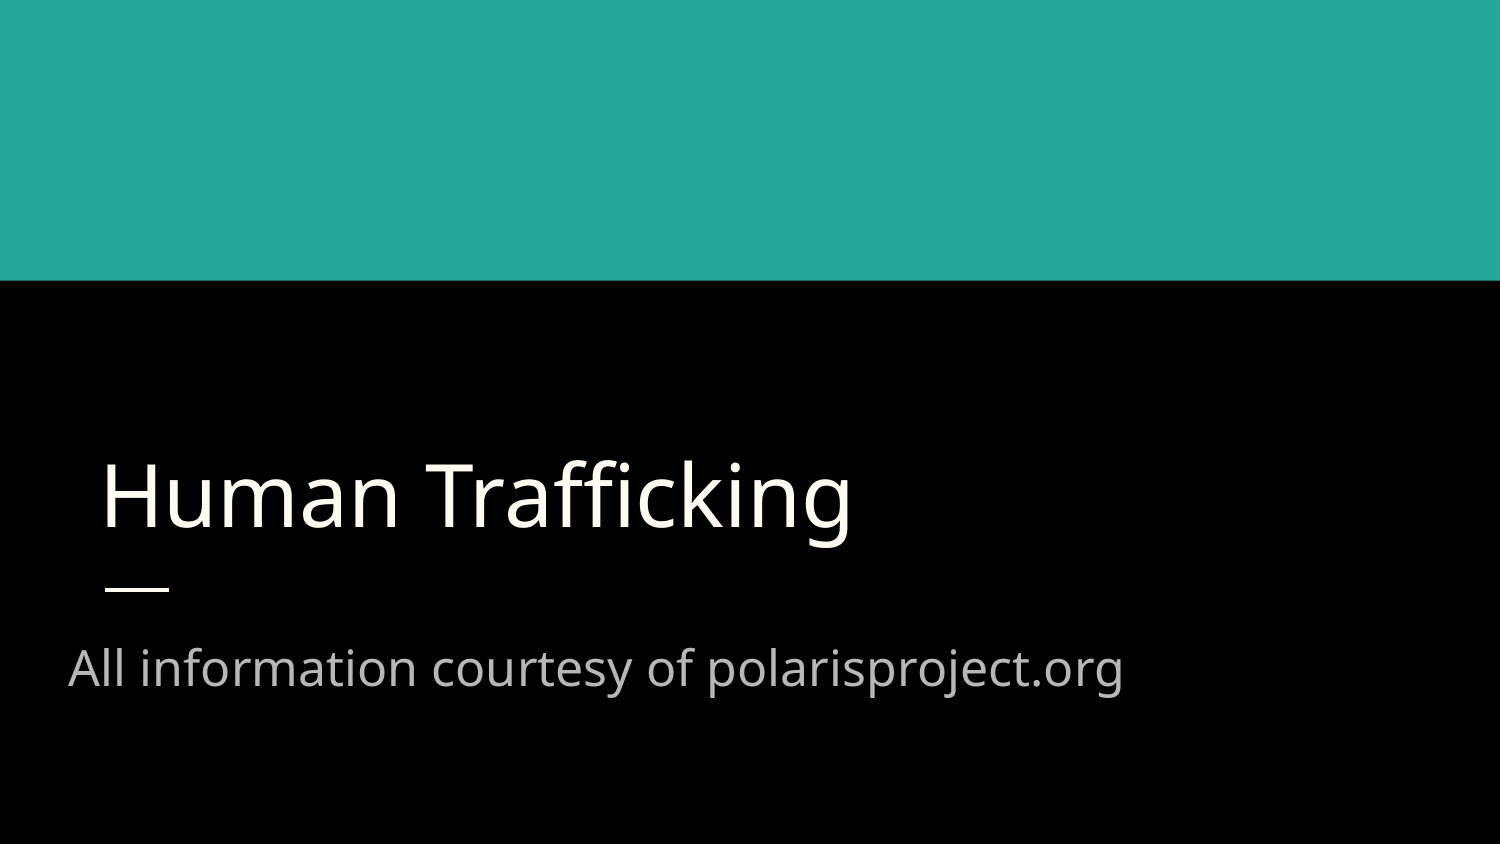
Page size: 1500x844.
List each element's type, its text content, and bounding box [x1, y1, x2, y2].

title Human Trafficking [84, 310, 1416, 561]
subtitle All information courtesy of polarisproject.org [53, 621, 1386, 751]
